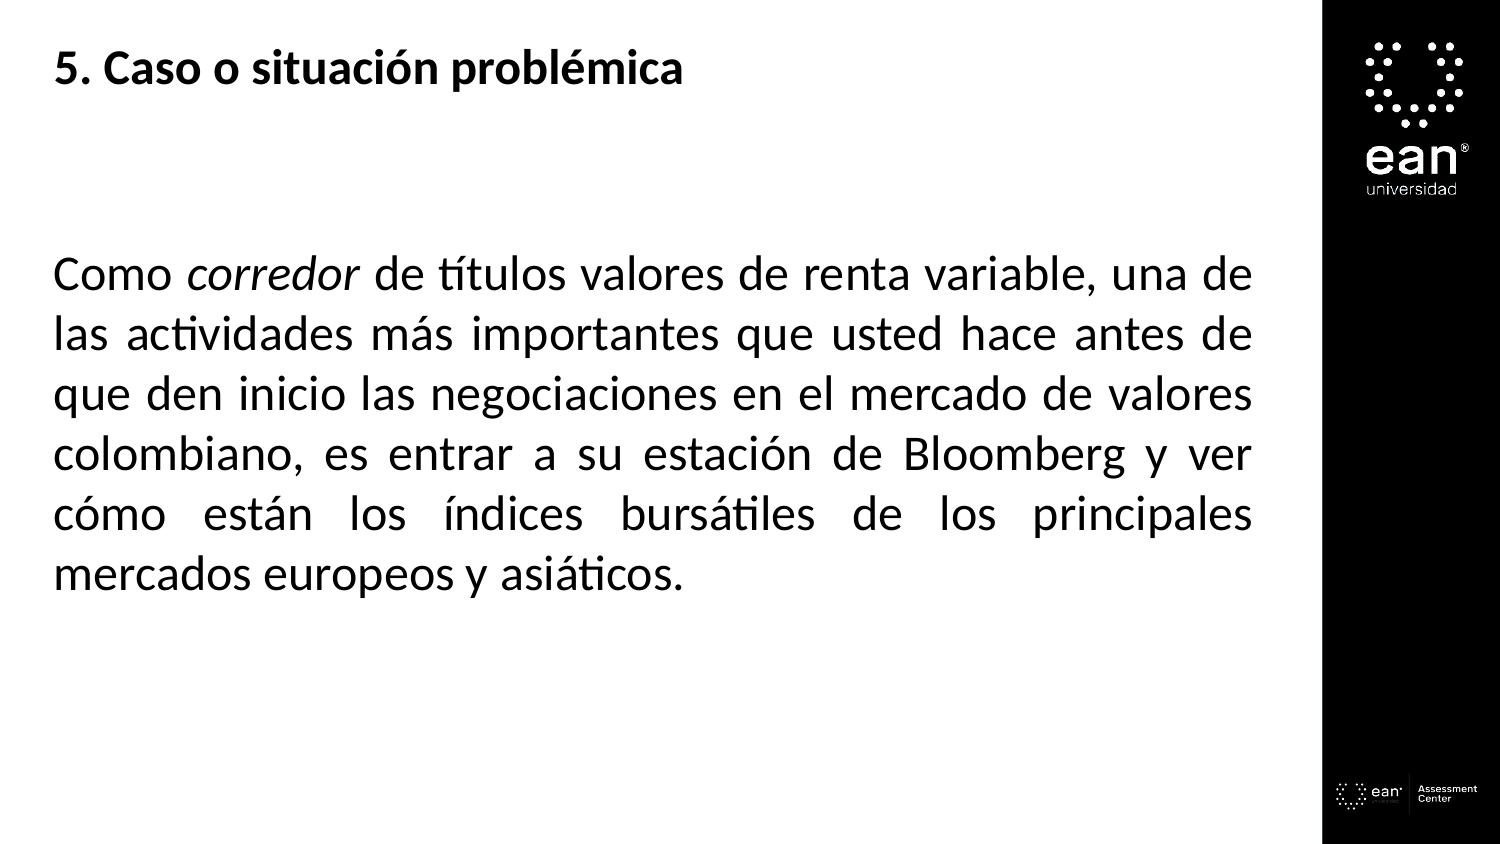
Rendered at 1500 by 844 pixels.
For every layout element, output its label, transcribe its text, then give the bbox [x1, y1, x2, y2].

text_box 5. Caso o situación problémica [39, 27, 797, 102]
picture [0, 0, 1500, 844]
text_box Como corredor de títulos valores de renta variable, una de las actividades más importantes que usted hace antes de que den inicio las negociaciones en el mercado de valores colombiano, es entrar a su estación de Bloomberg y ver cómo están los índices bursátiles de los principales mercados europeos y asiáticos. [39, 232, 1269, 608]
